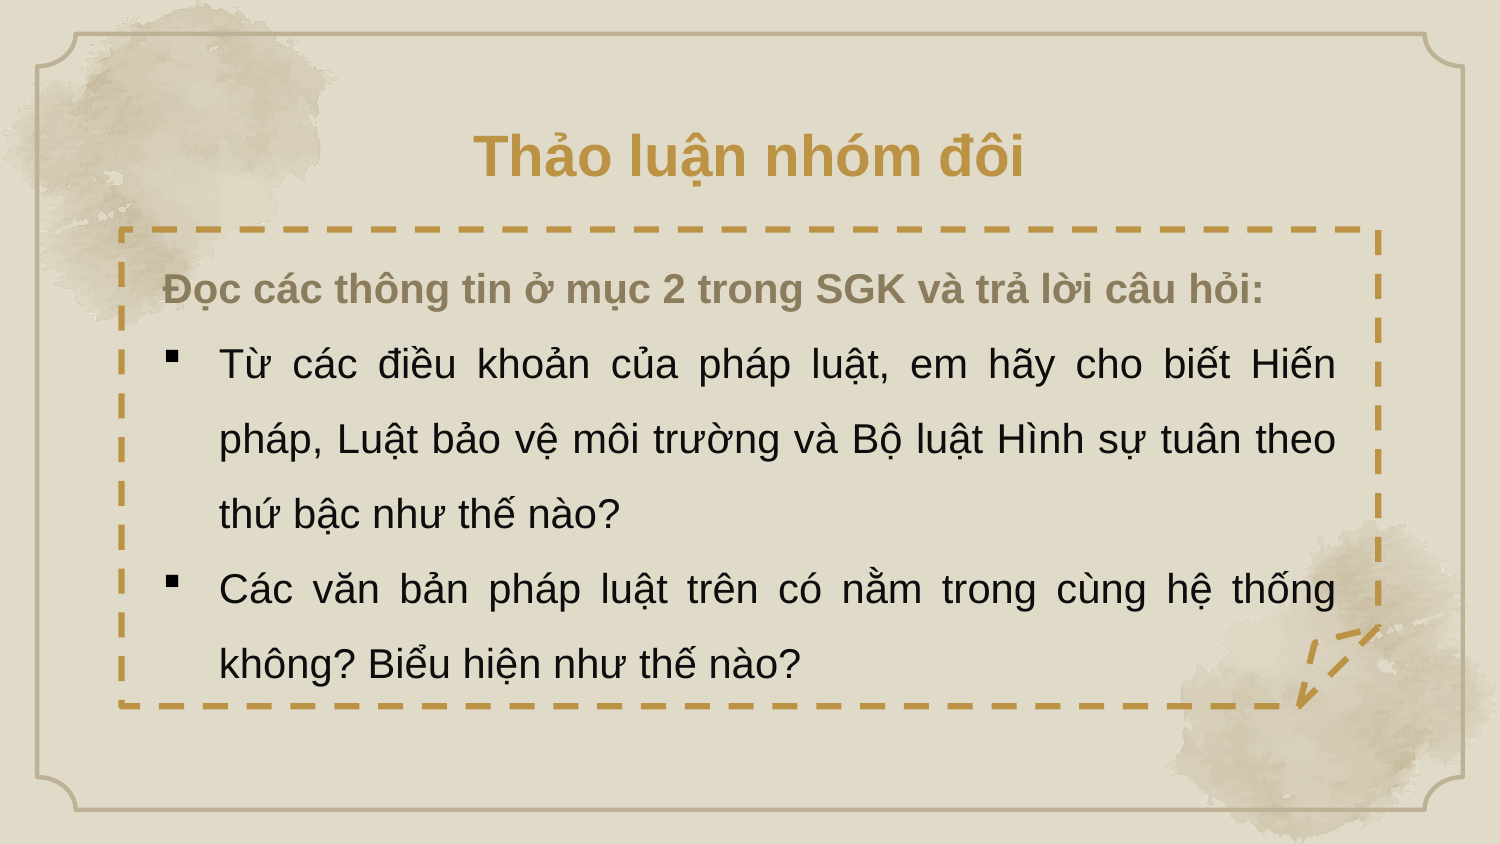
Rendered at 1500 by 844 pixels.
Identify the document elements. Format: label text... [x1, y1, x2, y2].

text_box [121, 229, 1379, 707]
text_box Thảo luận nhóm đôi [466, 82, 1033, 188]
